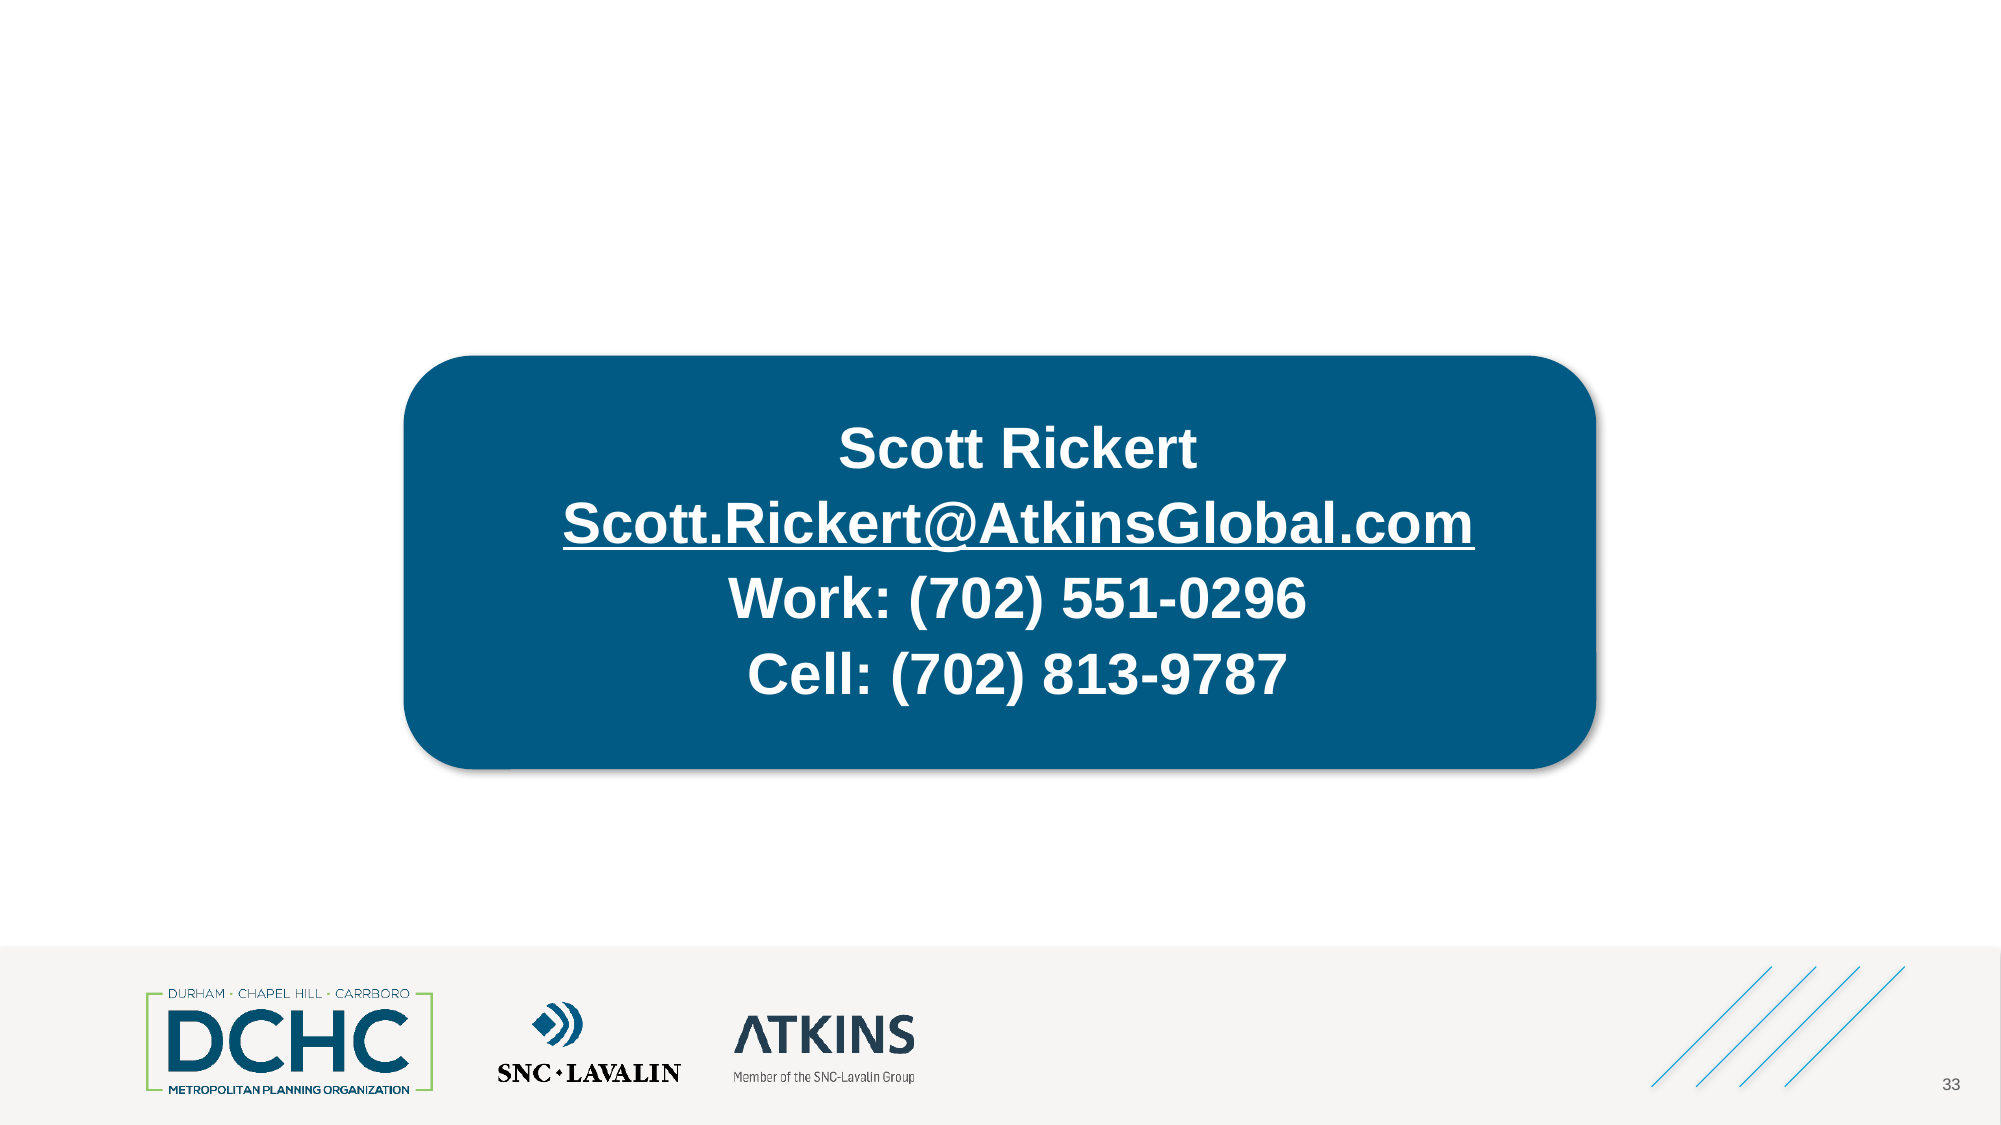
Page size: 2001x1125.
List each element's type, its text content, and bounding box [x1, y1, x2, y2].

picture [480, 983, 932, 1099]
slide_number 33 [1882, 1063, 1961, 1095]
picture [136, 978, 442, 1104]
picture [1651, 966, 1773, 1088]
text_box Scott Rickert Scott.Rickert@AtkinsGlobal.com Work: (702) 551-0296 Cell: (702) 813-9787 [401, 353, 1599, 772]
picture [1739, 966, 1861, 1088]
picture [1784, 966, 1906, 1088]
